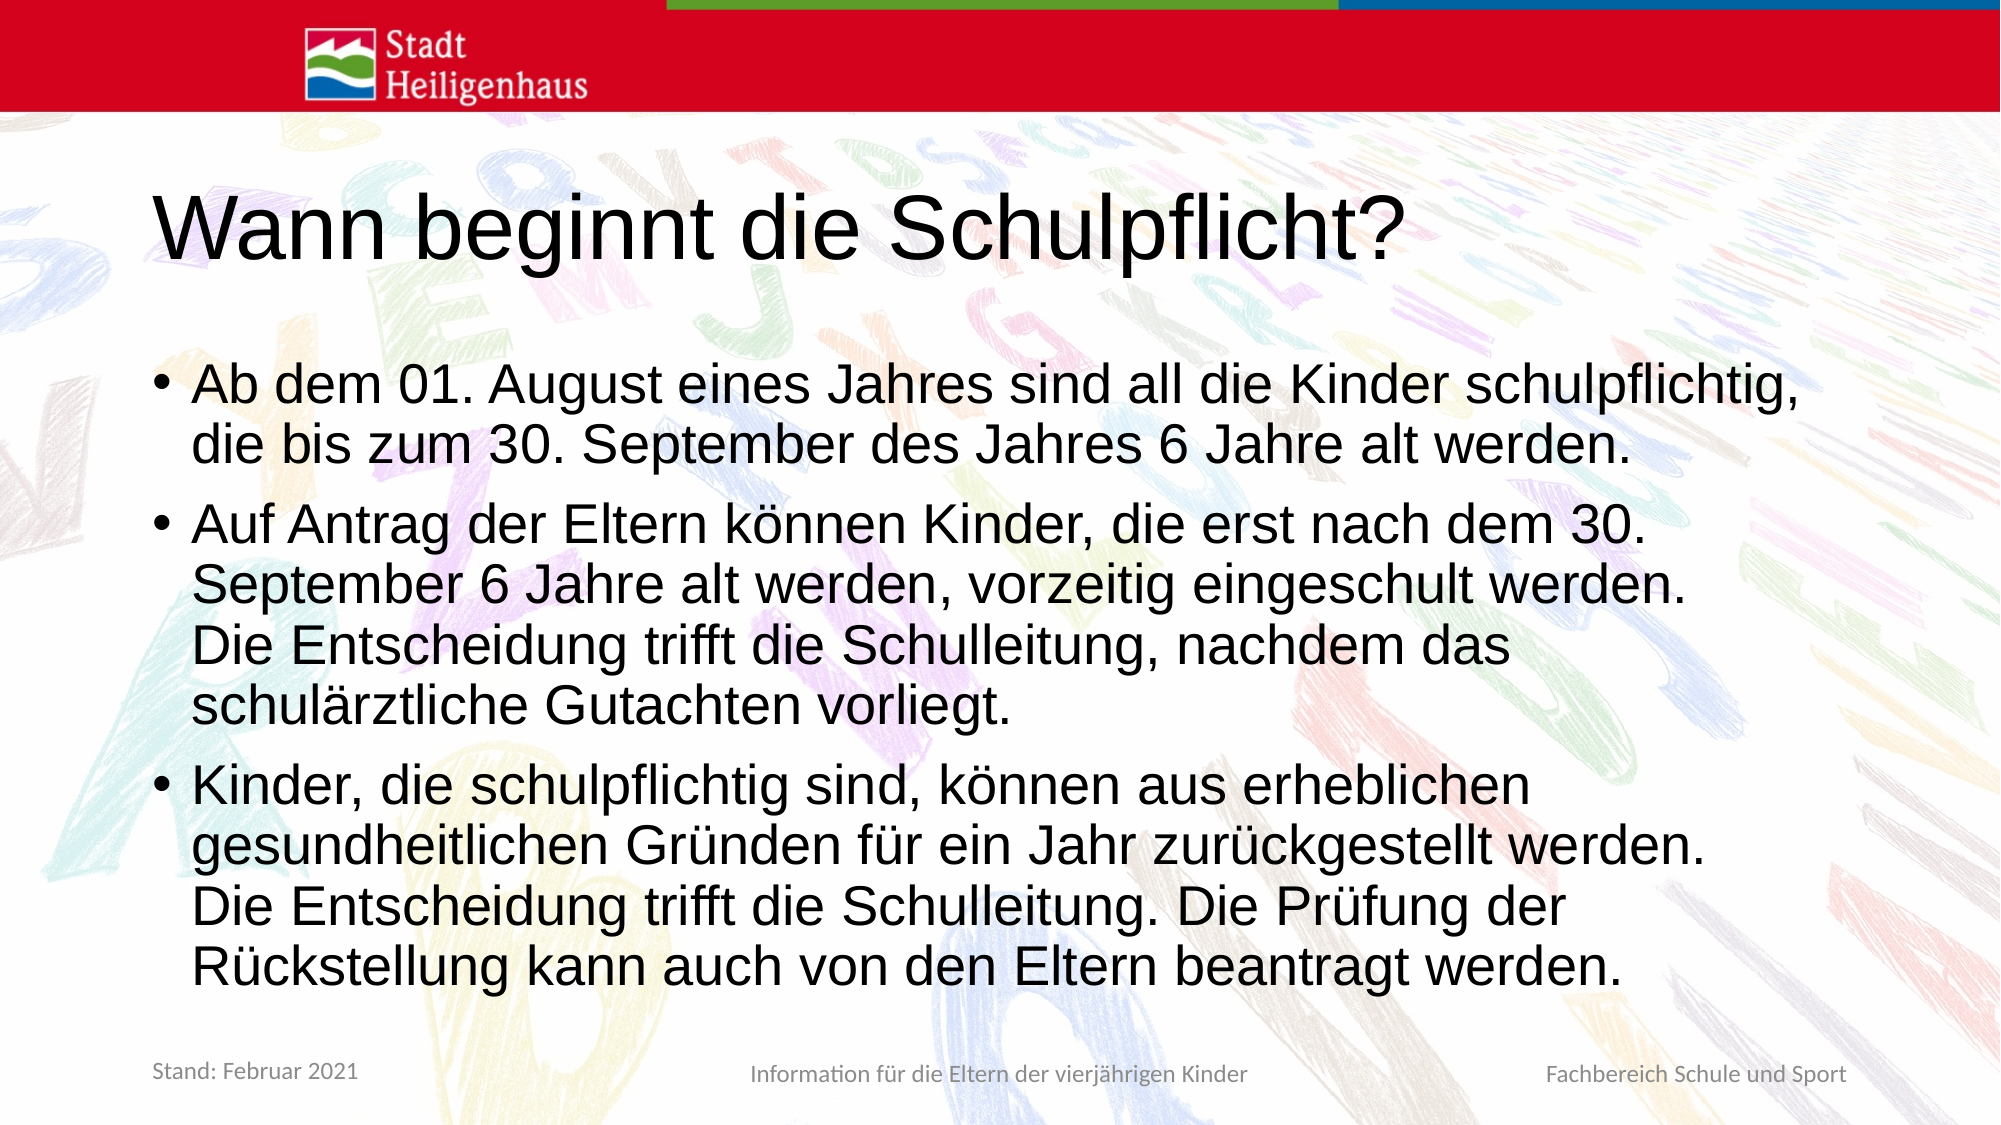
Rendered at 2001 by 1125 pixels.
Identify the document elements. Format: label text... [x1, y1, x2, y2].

footer Information für die Eltern der vierjährigen Kinder [662, 1042, 1338, 1103]
title Wann beginnt die Schulpflicht? [137, 138, 1863, 321]
list Ab dem 01. August eines Jahres sind all die Kinder schulpflichtig, die bis zum 30. September des Jahres 6 Jahre alt werden. Auf Antrag der Eltern können Kinder, die erst nach dem 30. September 6 Jahre alt werden, vorzeitig eingeschult werden. Die Entscheidung trifft die Schulleitung, nachdem das schulärztliche Gutachten vorliegt. Kinder, die schulpflichtig sind, können aus erheblichen gesundheitlichen Gründen für ein Jahr zurückgestellt werden. Die Entscheidung trifft die Schulleitung. Die Prüfung der Rückstellung kann auch von den Eltern beantragt werden. [137, 347, 1863, 1014]
picture [0, 0, 2000, 113]
